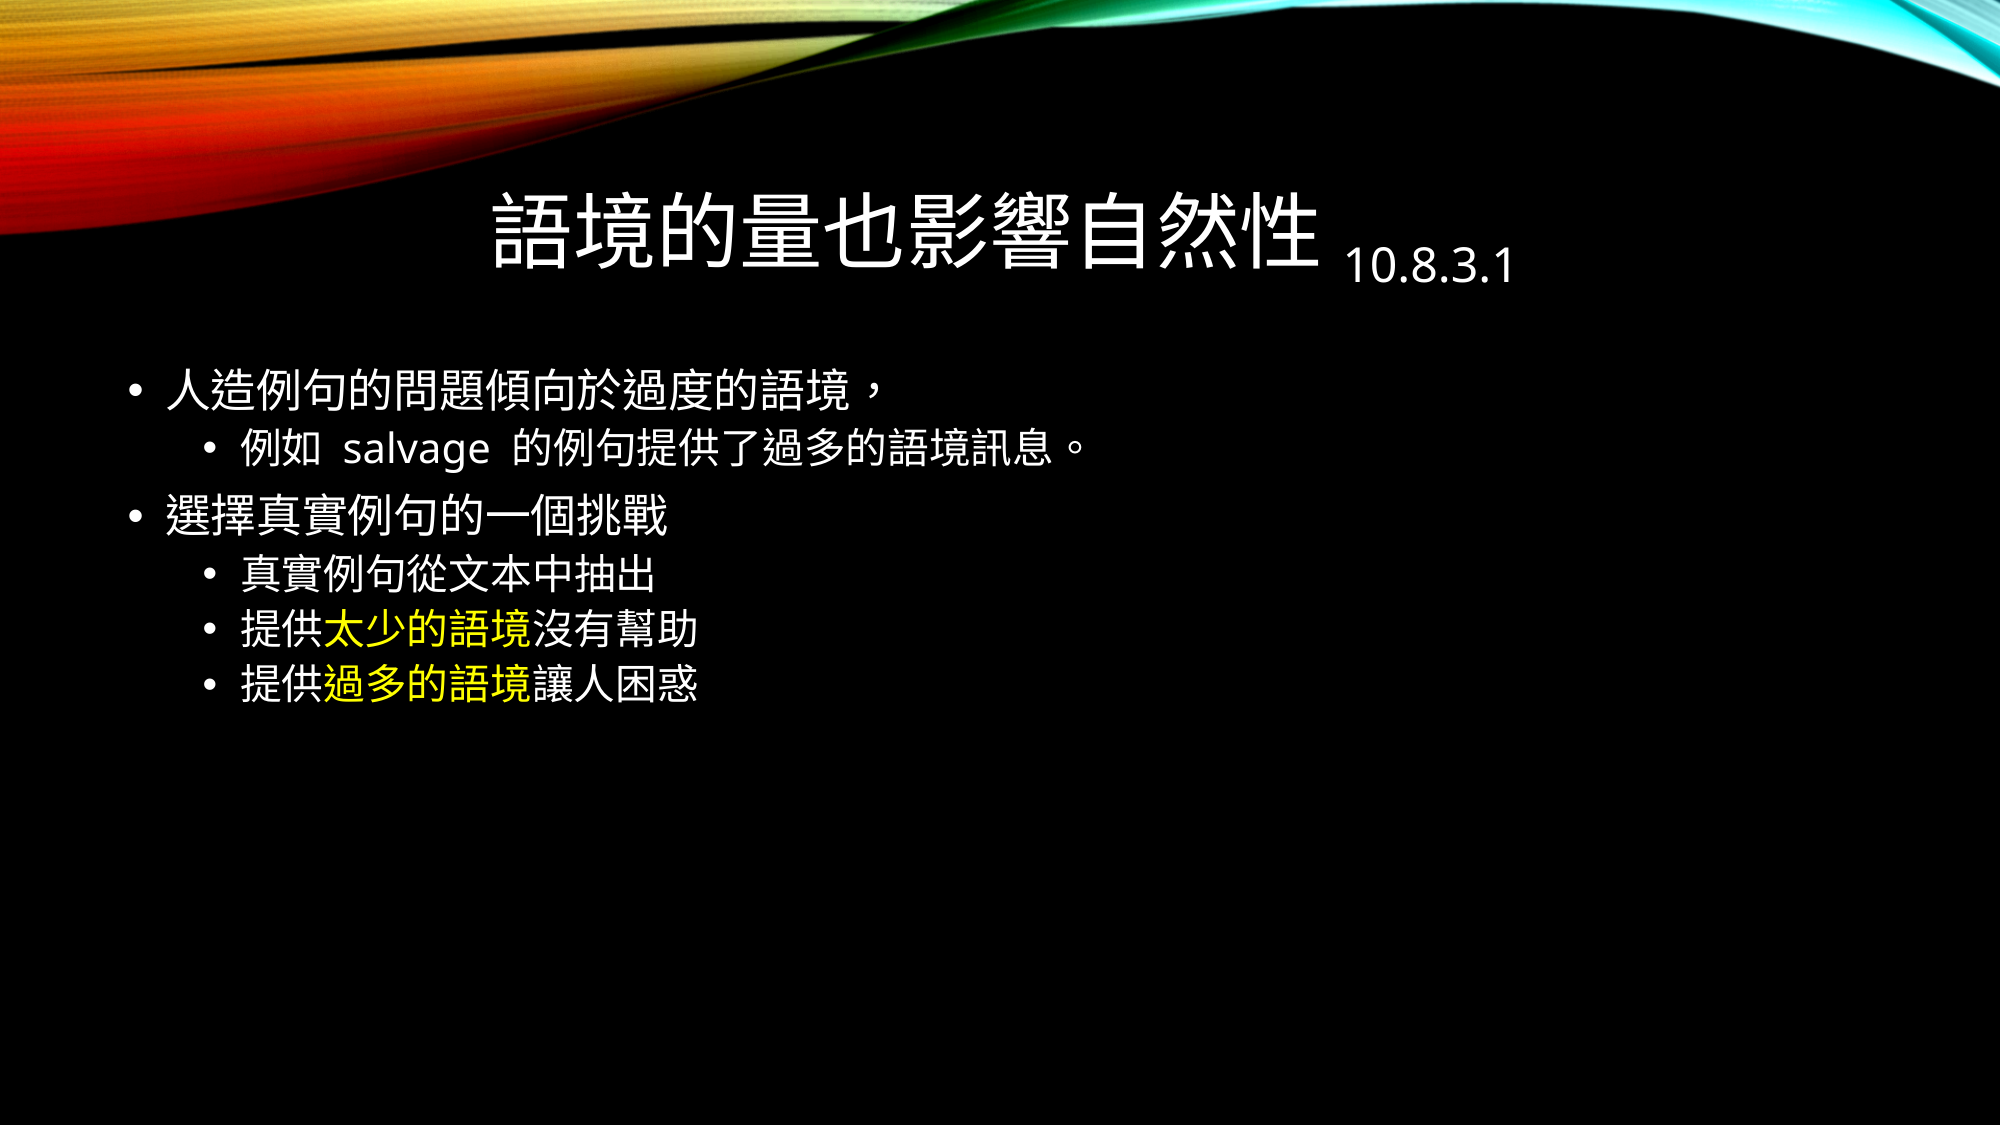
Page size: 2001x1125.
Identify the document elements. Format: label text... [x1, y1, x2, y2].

list 人造例句的問題傾向於過度的語境， 例如 salvage 的例句提供了過多的語境訊息。 選擇真實例句的一個挑戰 真實例句從文本中抽出 提供太少的語境沒有幫助 提供過多的語境讓人困惑 [112, 360, 1888, 1021]
title 語境的量也影響自然性10.8.3.1 [474, 125, 1888, 338]
picture [0, 0, 2000, 237]
